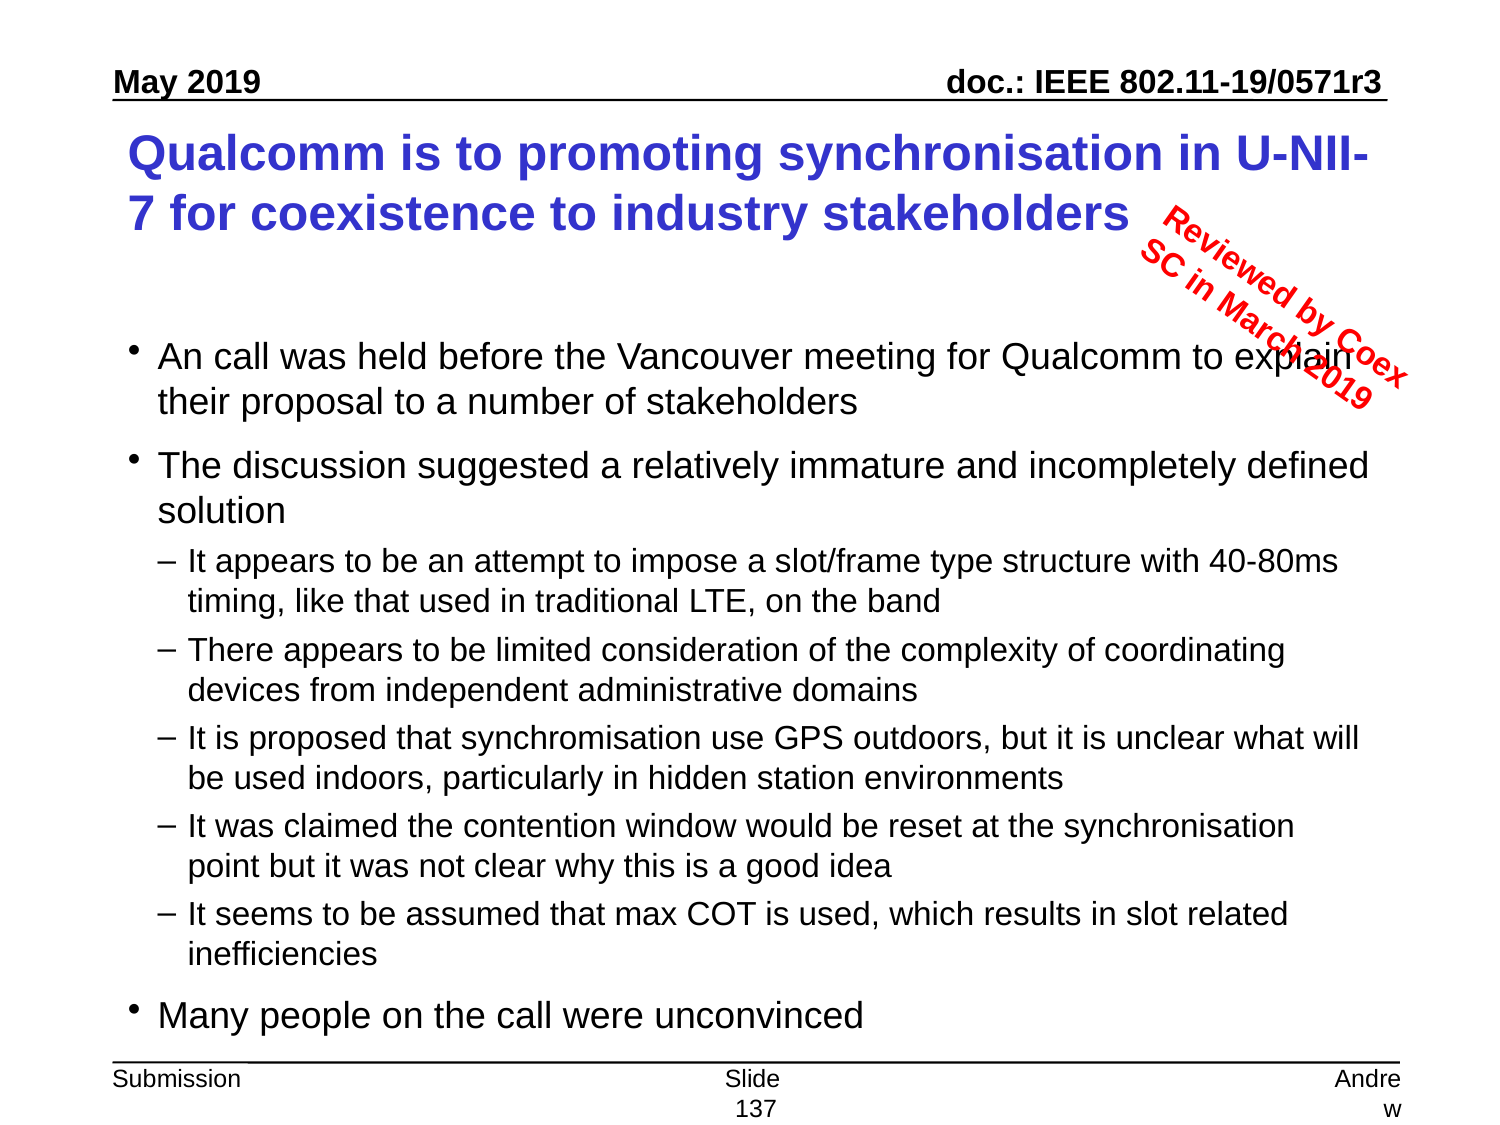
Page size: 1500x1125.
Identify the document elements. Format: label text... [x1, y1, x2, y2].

slide_number Slide 137 [709, 1061, 803, 1093]
text_box Reviewed by Coex SC in March 2019 [1099, 180, 1438, 470]
title Qualcomm is to promoting synchronisation in U-NII-7 for coexistence to industry stakeholders [112, 112, 1388, 288]
list An call was held before the Vancouver meeting for Qualcomm to explain their proposal to a number of stakeholders The discussion suggested a relatively immature and incompletely defined solution It appears to be an attempt to impose a slot/frame type structure with 40-80ms timing, like that used in traditional LTE, on the band There appears to be limited consideration of the complexity of coordinating devices from independent administrative domains It is proposed that synchromisation use GPS outdoors, but it is unclear what will be used indoors, particularly in hidden station environments It was claimed the contention window would be reset at the synchronisation point but it was not clear why this is a good idea It seems to be assumed that max COT is used, which results in slot related inefficiencies Many people on the call were unconvinced [112, 324, 1388, 1000]
footer Andrew Myles, Cisco [1320, 1061, 1402, 1093]
